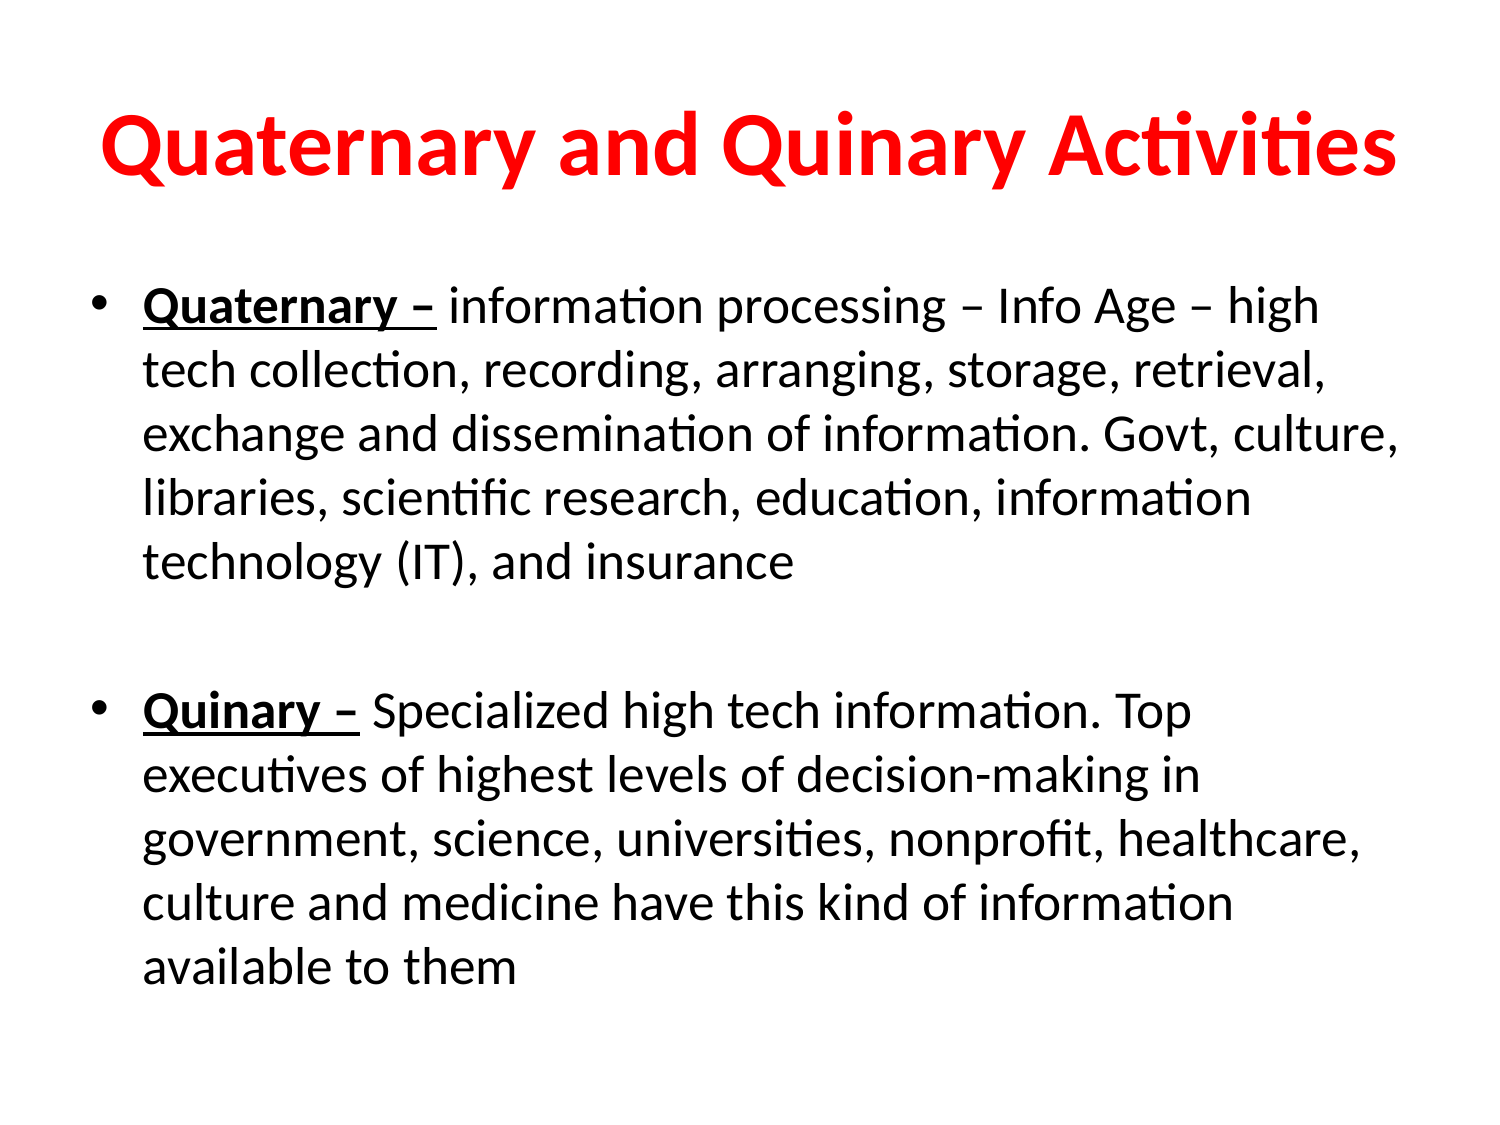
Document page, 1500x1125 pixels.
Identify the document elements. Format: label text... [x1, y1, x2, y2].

list Quaternary – information processing – Info Age – high tech collection, recording, arranging, storage, retrieval, exchange and dissemination of information. Govt, culture, libraries, scientific research, education, information technology (IT), and insurance Quinary – Specialized high tech information. Top executives of highest levels of decision-making in government, science, universities, nonprofit, healthcare, culture and medicine have this kind of information available to them [75, 262, 1425, 1005]
title Quaternary and Quinary Activities [75, 45, 1425, 233]
